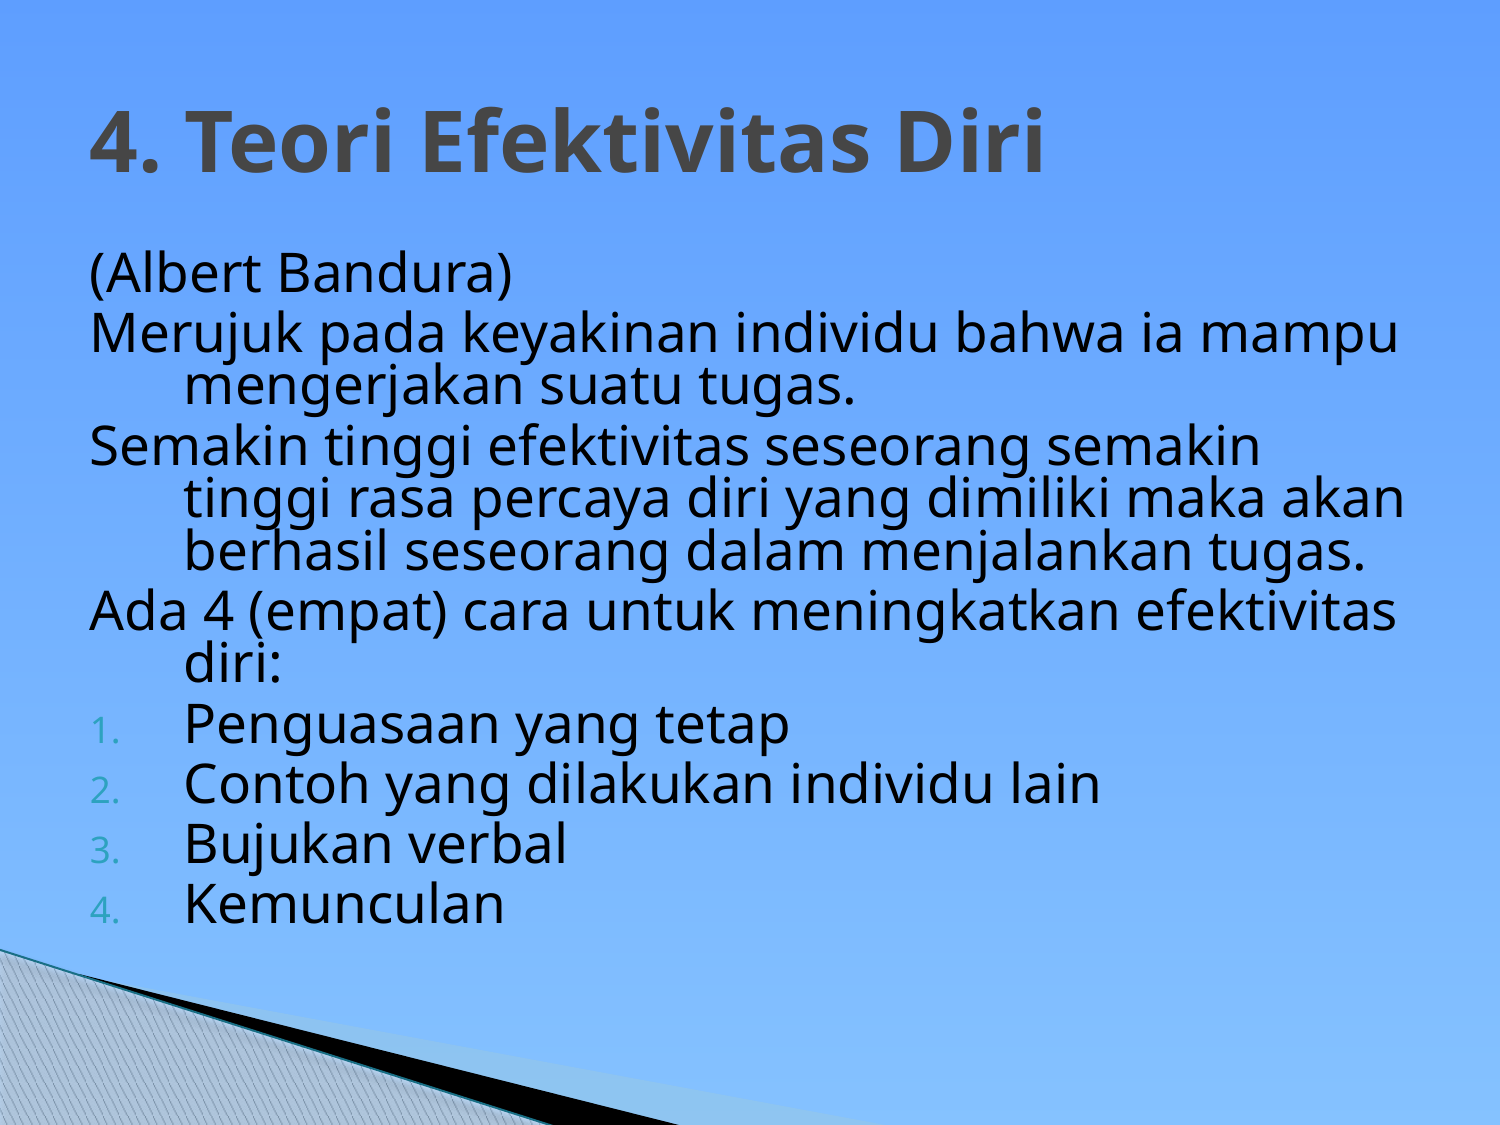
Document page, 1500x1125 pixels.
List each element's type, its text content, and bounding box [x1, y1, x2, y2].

list (Albert Bandura) Merujuk pada keyakinan individu bahwa ia mampu mengerjakan suatu tugas. Semakin tinggi efektivitas seseorang semakin tinggi rasa percaya diri yang dimiliki maka akan berhasil seseorang dalam menjalankan tugas. Ada 4 (empat) cara untuk meningkatkan efektivitas diri: Penguasaan yang tetap Contoh yang dilakukan individu lain Bujukan verbal Kemunculan [75, 243, 1425, 986]
title 4. Teori Efektivitas Diri [75, 45, 1425, 233]
